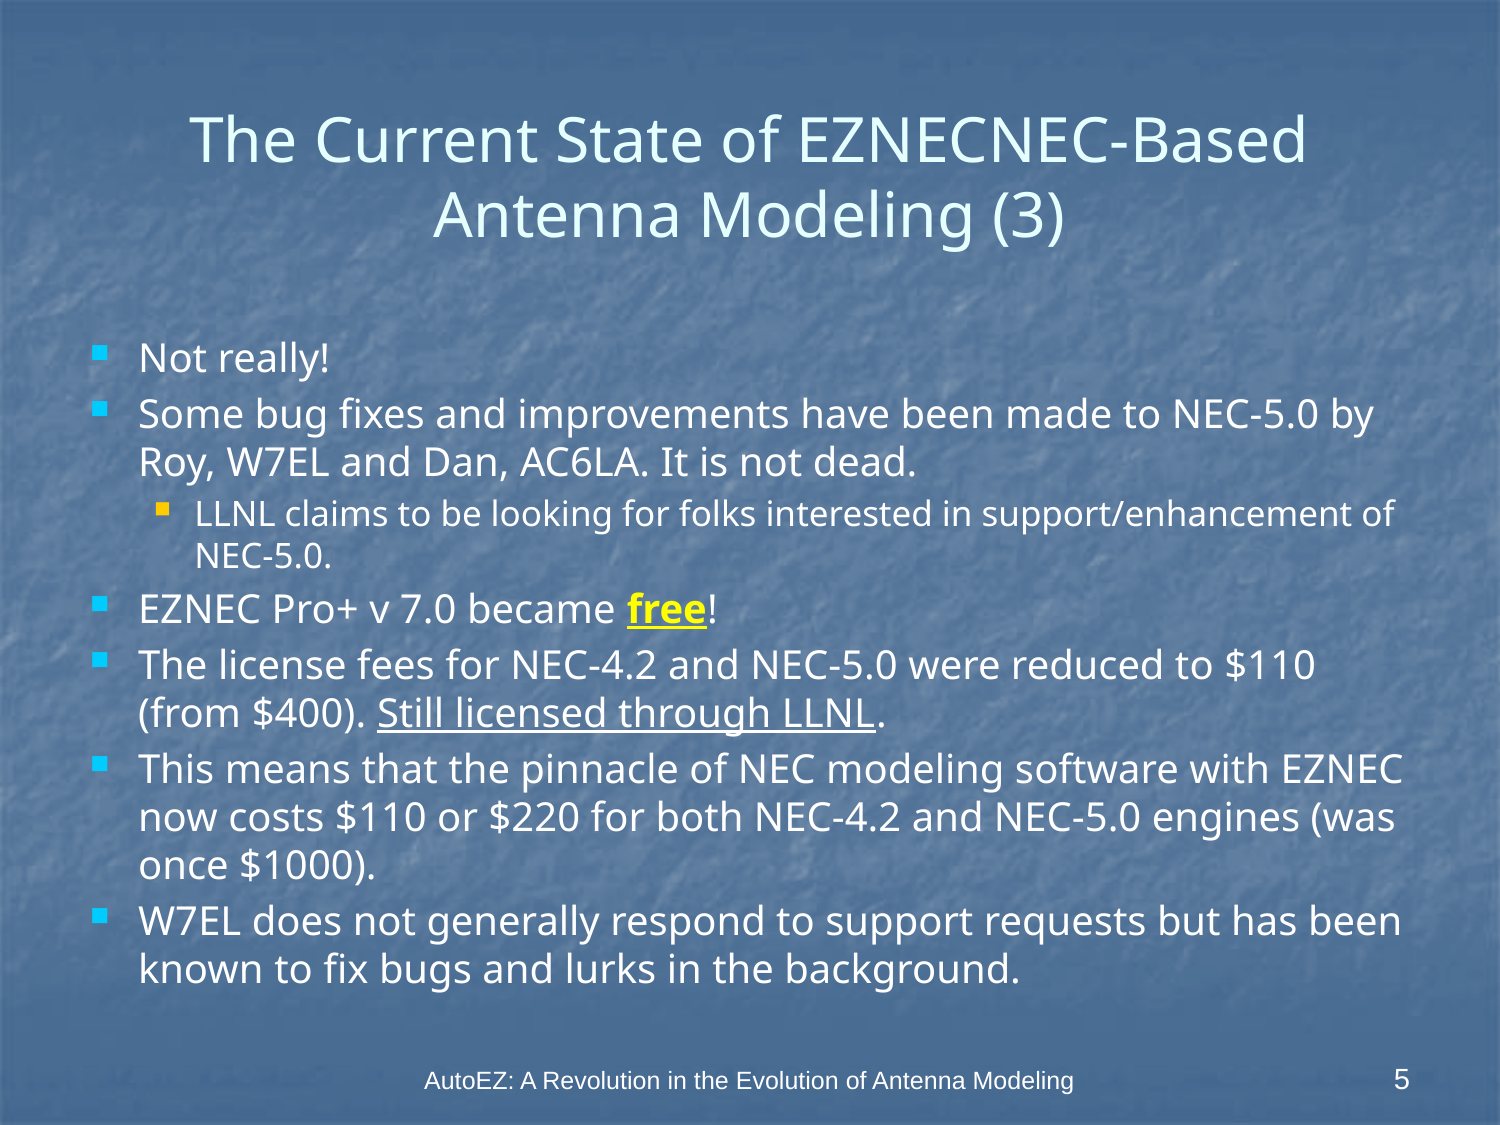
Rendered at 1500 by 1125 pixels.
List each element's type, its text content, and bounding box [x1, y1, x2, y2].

list Not really! Some bug fixes and improvements have been made to NEC-5.0 by Roy, W7EL and Dan, AC6LA. It is not dead. LLNL claims to be looking for folks interested in support/enhancement of NEC-5.0. EZNEC Pro+ v 7.0 became free! The license fees for NEC-4.2 and NEC-5.0 were reduced to $110 (from $400). Still licensed through LLNL. This means that the pinnacle of NEC modeling software with EZNEC now costs $110 or $220 for both NEC-4.2 and NEC-5.0 engines (was once $1000). W7EL does not generally respond to support requests but has been known to fix bugs and lurks in the background. [75, 324, 1425, 1000]
footer AutoEZ: A Revolution in the Evolution of Antenna Modeling [275, 1024, 1225, 1103]
title The Current State of EZNECNEC-Based Antenna Modeling (3) [75, 62, 1425, 288]
slide_number 5 [1250, 1024, 1425, 1103]
